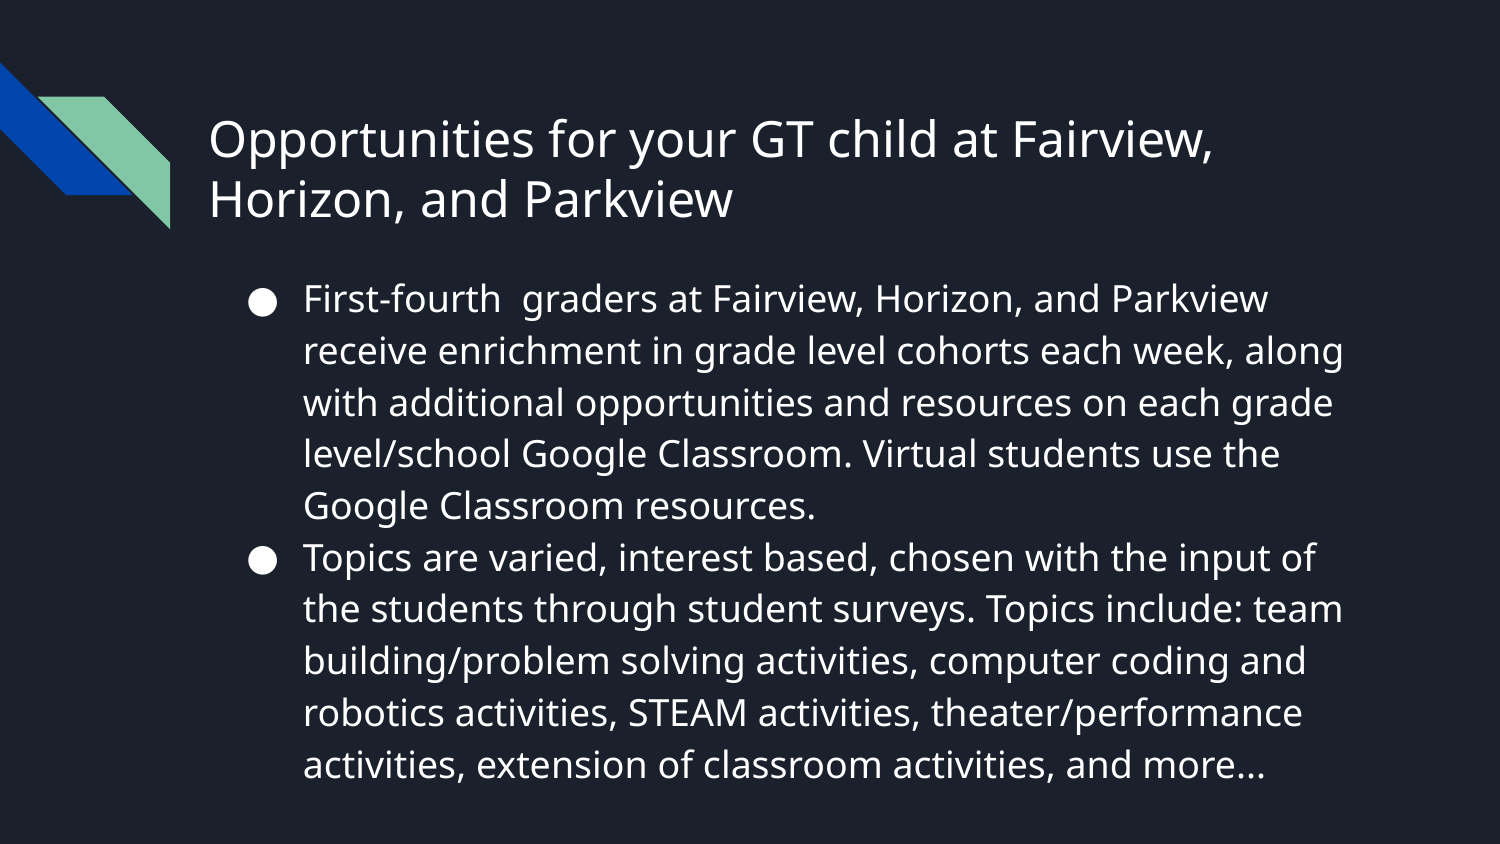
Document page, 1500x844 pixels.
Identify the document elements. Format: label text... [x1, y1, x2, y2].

title Opportunities for your GT child at Fairview, Horizon, and Parkview [193, 92, 1348, 243]
list First-fourth graders at Fairview, Horizon, and Parkview receive enrichment in grade level cohorts each week, along with additional opportunities and resources on each grade level/school Google Classroom. Virtual students use the Google Classroom resources. Topics are varied, interest based, chosen with the input of the students through student surveys. Topics include: team building/problem solving activities, computer coding and robotics activities, STEAM activities, theater/performance activities, extension of classroom activities, and more... [212, 253, 1397, 809]
